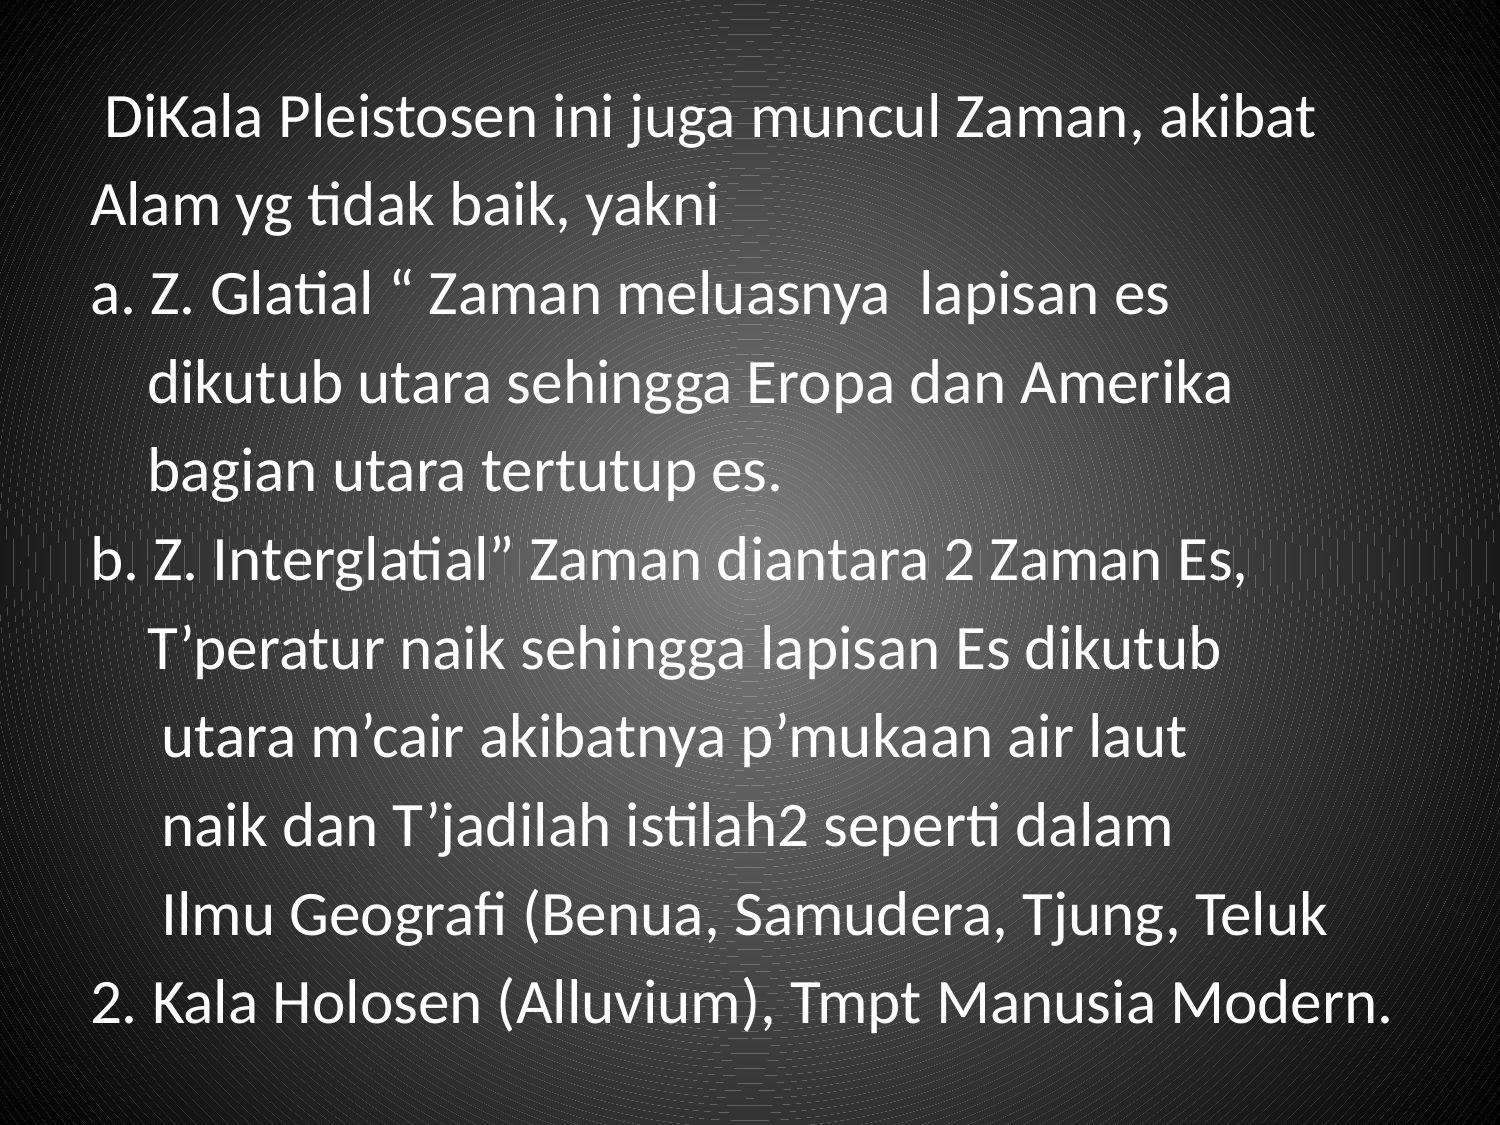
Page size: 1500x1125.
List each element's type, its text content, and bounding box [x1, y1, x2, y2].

list DiKala Pleistosen ini juga muncul Zaman, akibat Alam yg tidak baik, yakni a. Z. Glatial “ Zaman meluasnya lapisan es dikutub utara sehingga Eropa dan Amerika bagian utara tertutup es. b. Z. Interglatial” Zaman diantara 2 Zaman Es, T’peratur naik sehingga lapisan Es dikutub utara m’cair akibatnya p’mukaan air laut naik dan T’jadilah istilah2 seperti dalam Ilmu Geografi (Benua, Samudera, Tjung, Teluk 2. Kala Holosen (Alluvium), Tmpt Manusia Modern. [75, 66, 1425, 1071]
